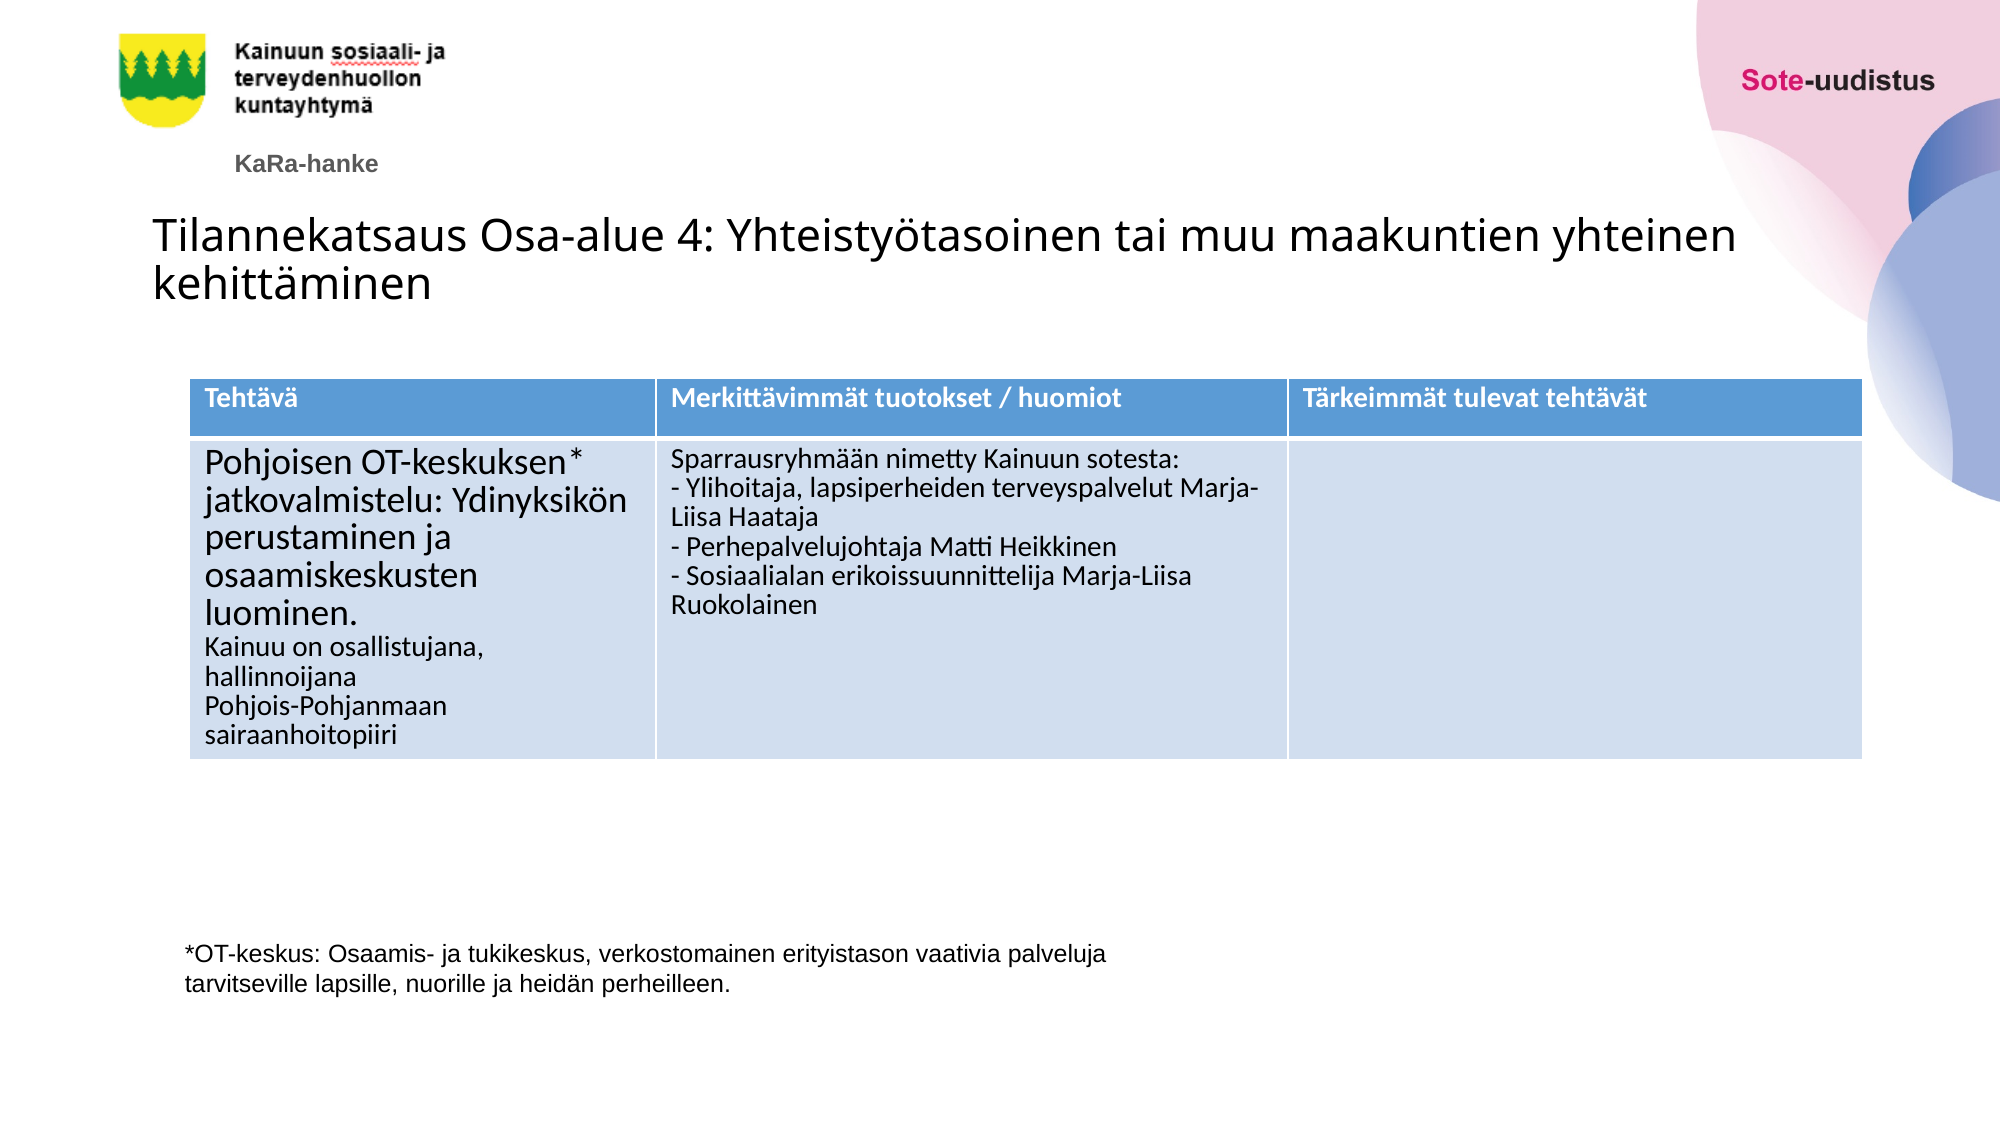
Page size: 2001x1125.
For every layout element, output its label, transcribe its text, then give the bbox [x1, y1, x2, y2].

title Tilannekatsaus Osa-alue 4: Yhteistyötasoinen tai muu maakuntien yhteinen kehittäminen [137, 205, 1863, 318]
text_box *OT-keskus: Osaamis- ja tukikeskus, verkostomainen erityistason vaativia palveluja tarvitseville lapsille, nuorille ja heidän perheilleen. [170, 929, 1126, 1005]
table_cell Sparrausryhmään nimetty Kainuun sotesta: - Ylihoitaja, lapsiperheiden terveyspalvelut Marja-Liisa Haataja - Perhepalvelujohtaja Matti Heikkinen - Sosiaalialan erikoissuunnittelija Marja-Liisa Ruokolainen [657, 441, 1287, 759]
table_cell [1289, 441, 1862, 759]
table_header Tehtävä [190, 379, 655, 436]
picture [105, 23, 463, 140]
picture [1690, 0, 2000, 508]
table_header Tärkeimmät tulevat tehtävät [1289, 379, 1862, 436]
table_cell Pohjoisen OT-keskuksen* jatkovalmistelu: Ydinyksikön perustaminen ja osaamiskeskusten luominen. Kainuu on osallistujana, hallinnoijana Pohjois-Pohjanmaan sairaanhoitopiiri [190, 441, 655, 759]
table_header Merkittävimmät tuotokset / huomiot [657, 379, 1287, 436]
